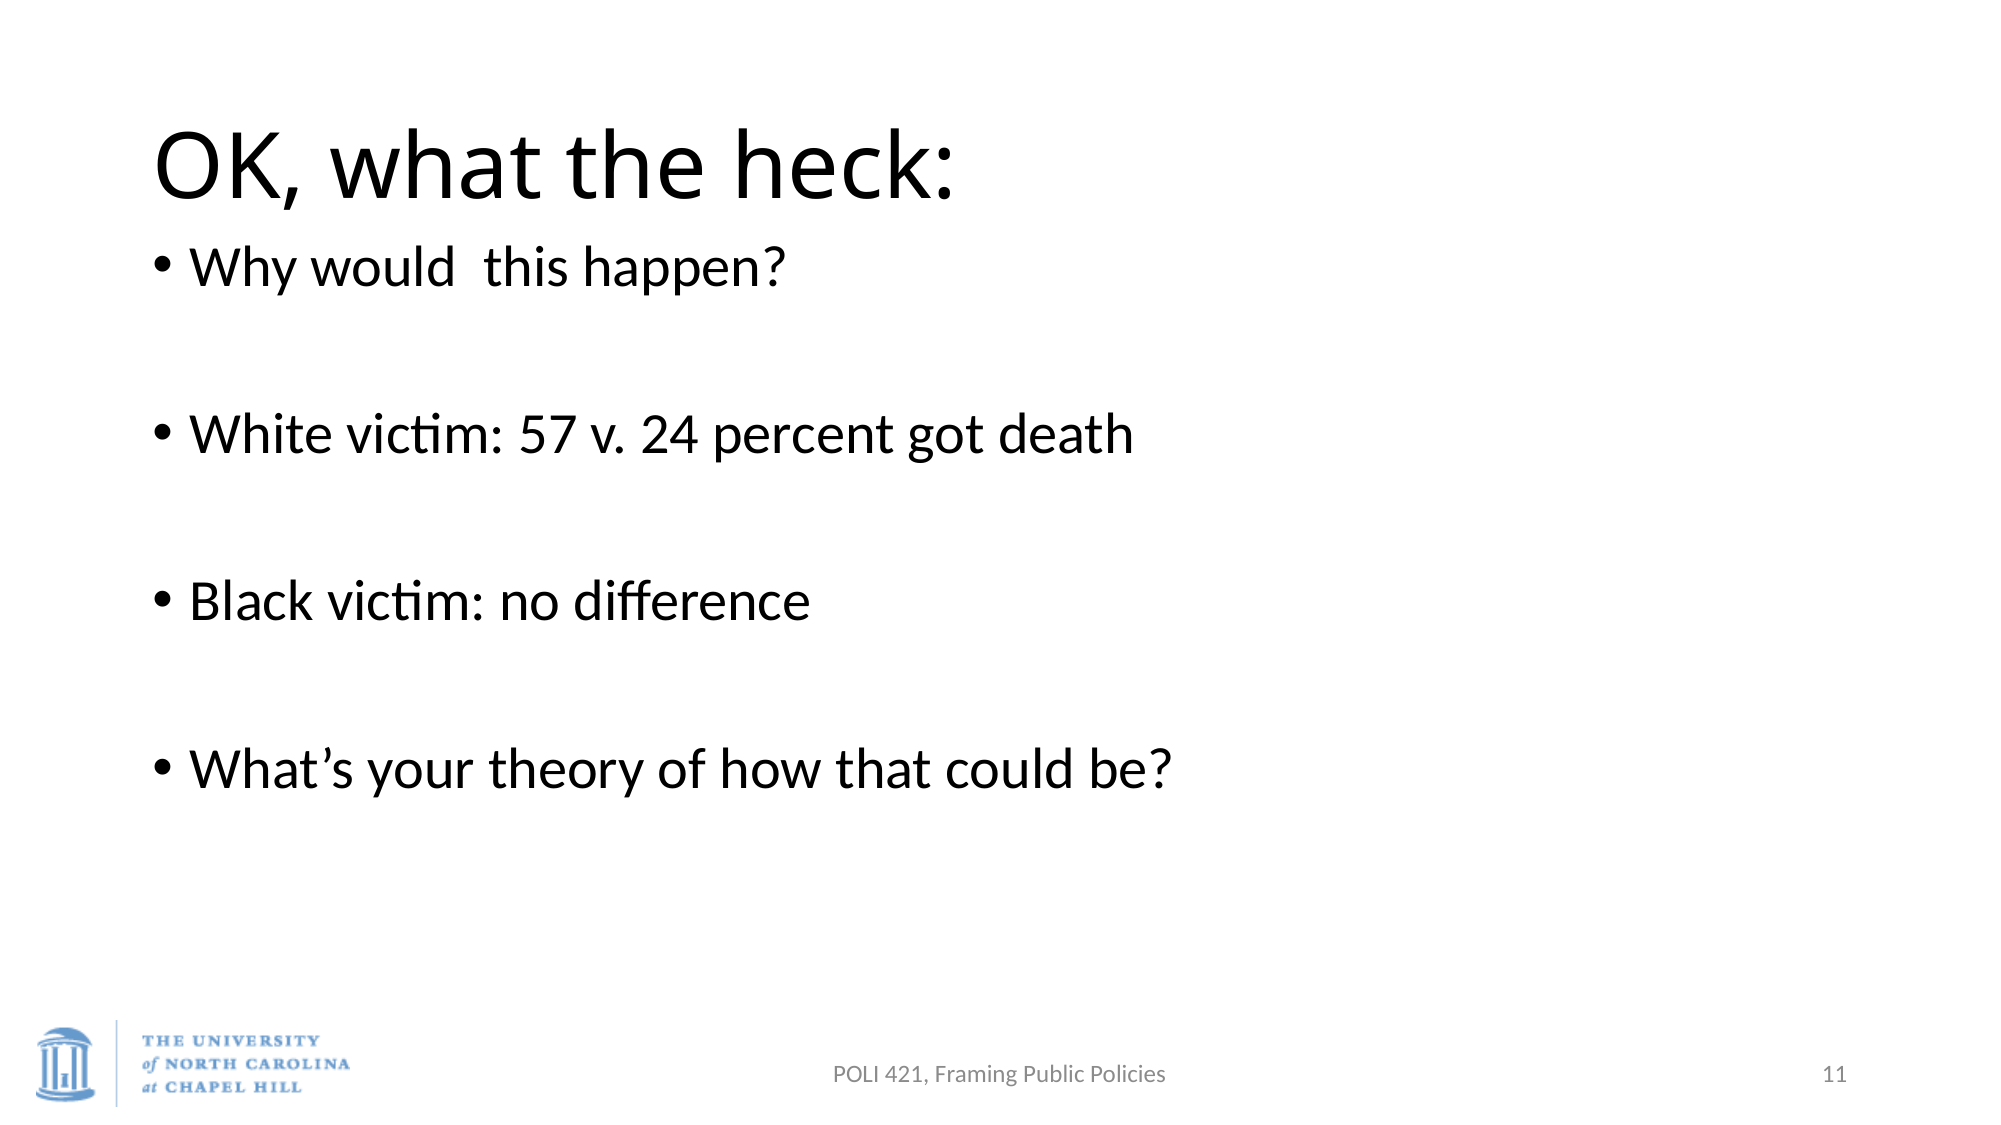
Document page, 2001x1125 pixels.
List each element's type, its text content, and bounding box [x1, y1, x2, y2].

list Why would this happen? White victim: 57 v. 24 percent got death Black victim: no difference What’s your theory of how that could be? [137, 228, 1863, 965]
picture [36, 1020, 350, 1107]
slide_number 11 [1412, 1042, 1863, 1103]
title OK, what the heck: [137, 59, 1863, 228]
footer POLI 421, Framing Public Policies [662, 1042, 1338, 1103]
